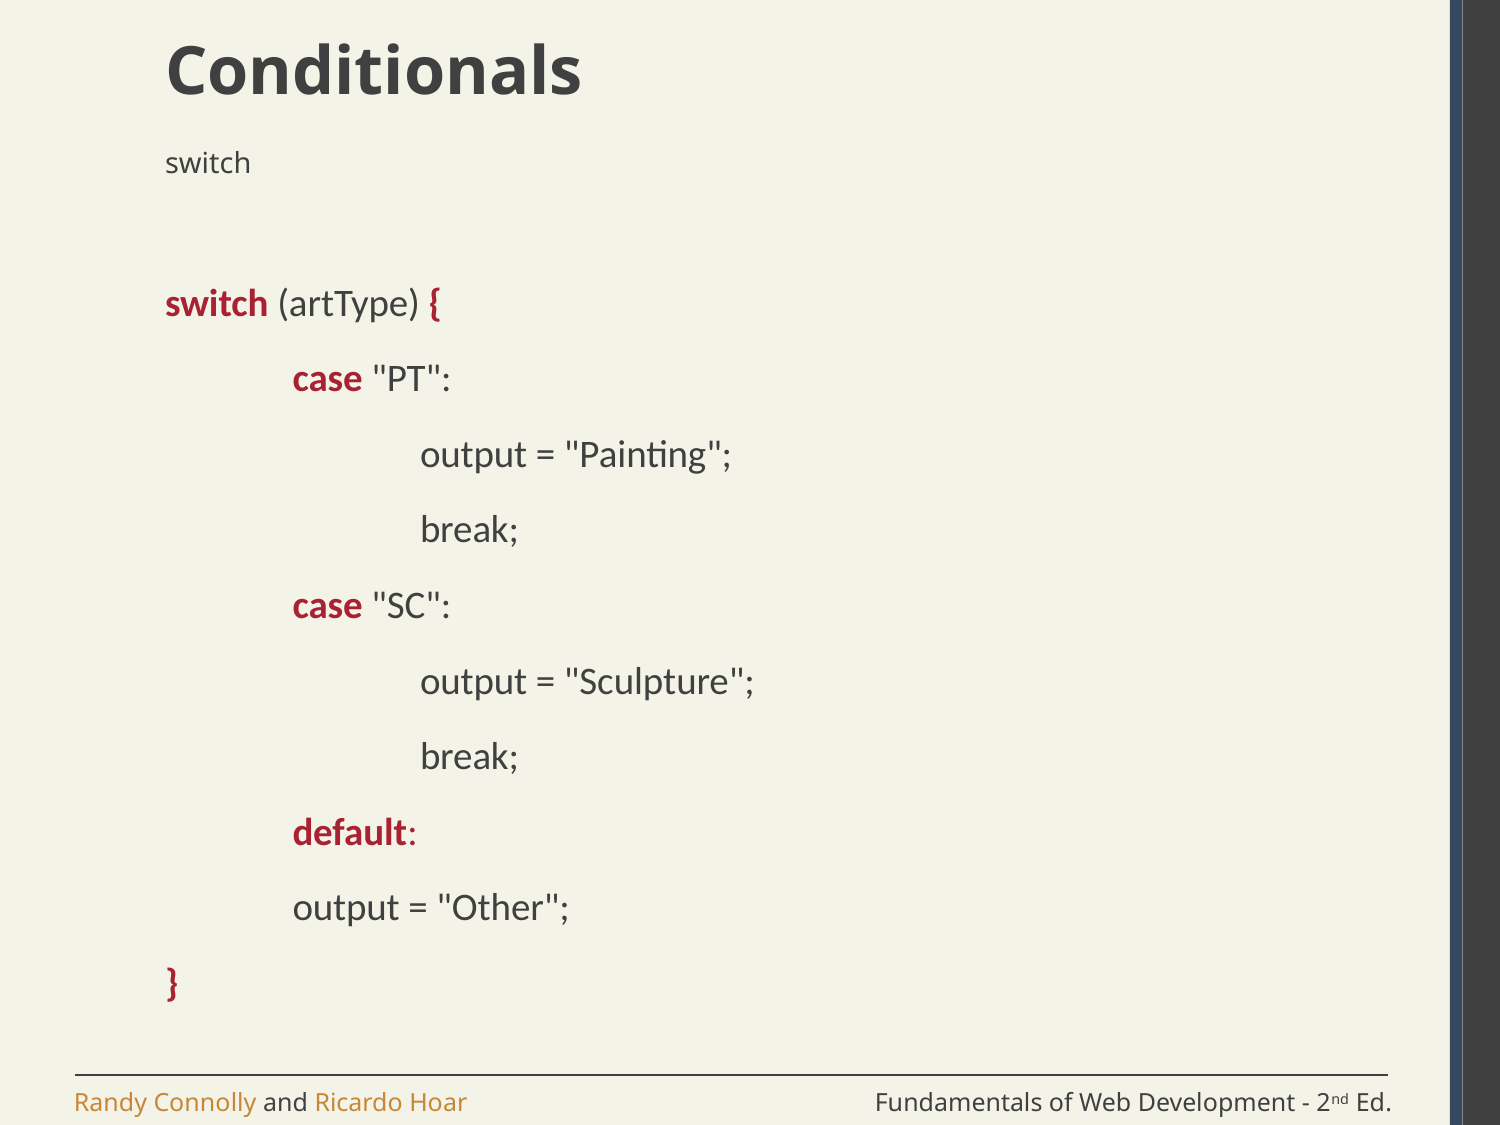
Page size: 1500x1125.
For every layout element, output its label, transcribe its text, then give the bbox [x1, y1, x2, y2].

list switch (artType) { case "PT": output = "Painting"; break; case "SC": output = "Sculpture"; break; default: output = "Other"; } [150, 270, 1388, 1013]
list switch [150, 137, 1200, 188]
title Conditionals [150, 20, 1425, 188]
